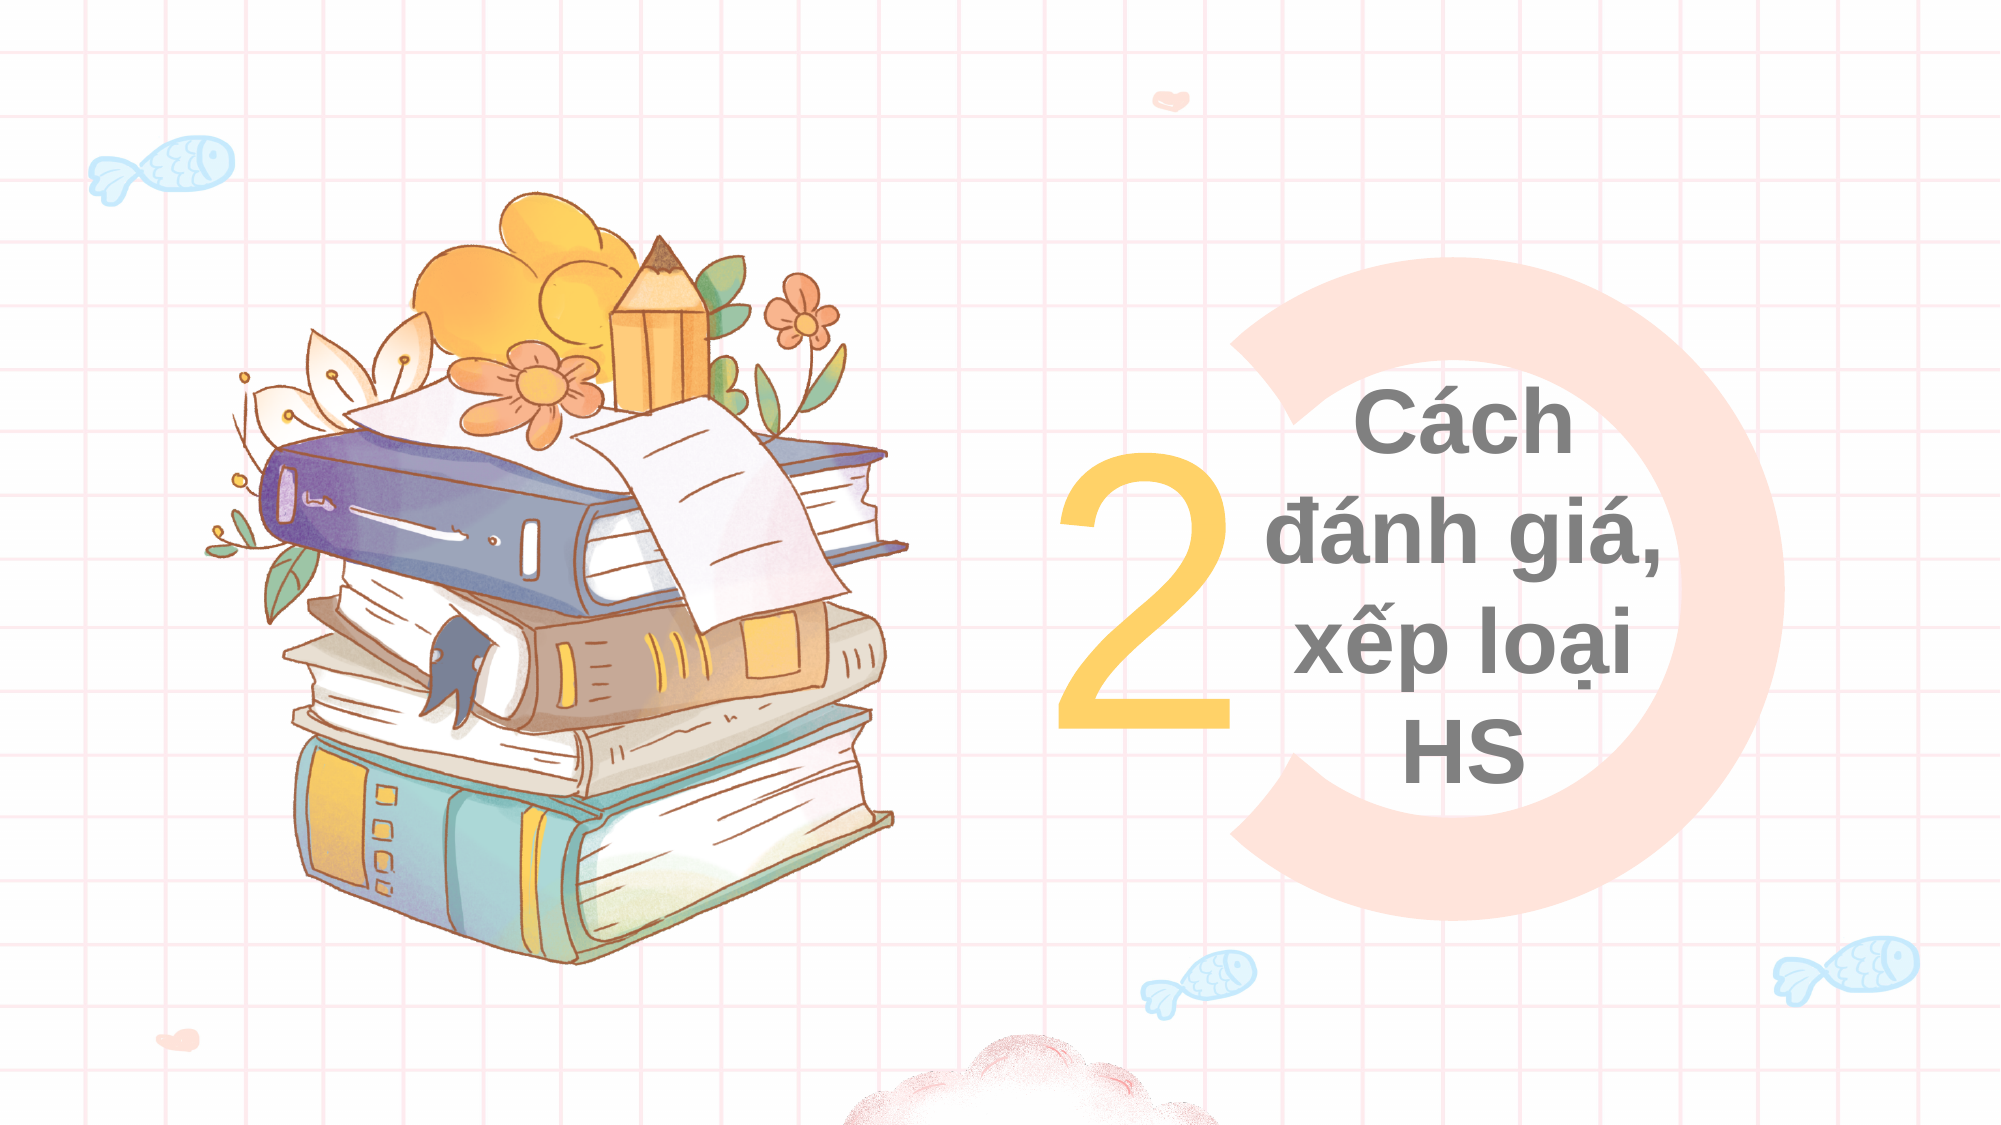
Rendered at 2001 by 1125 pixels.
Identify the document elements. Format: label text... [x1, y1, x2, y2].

text_box Cách đánh giá, xếp loại HS [1244, 354, 1684, 809]
text_box [1229, 257, 1785, 921]
picture [0, 0, 2001, 1125]
